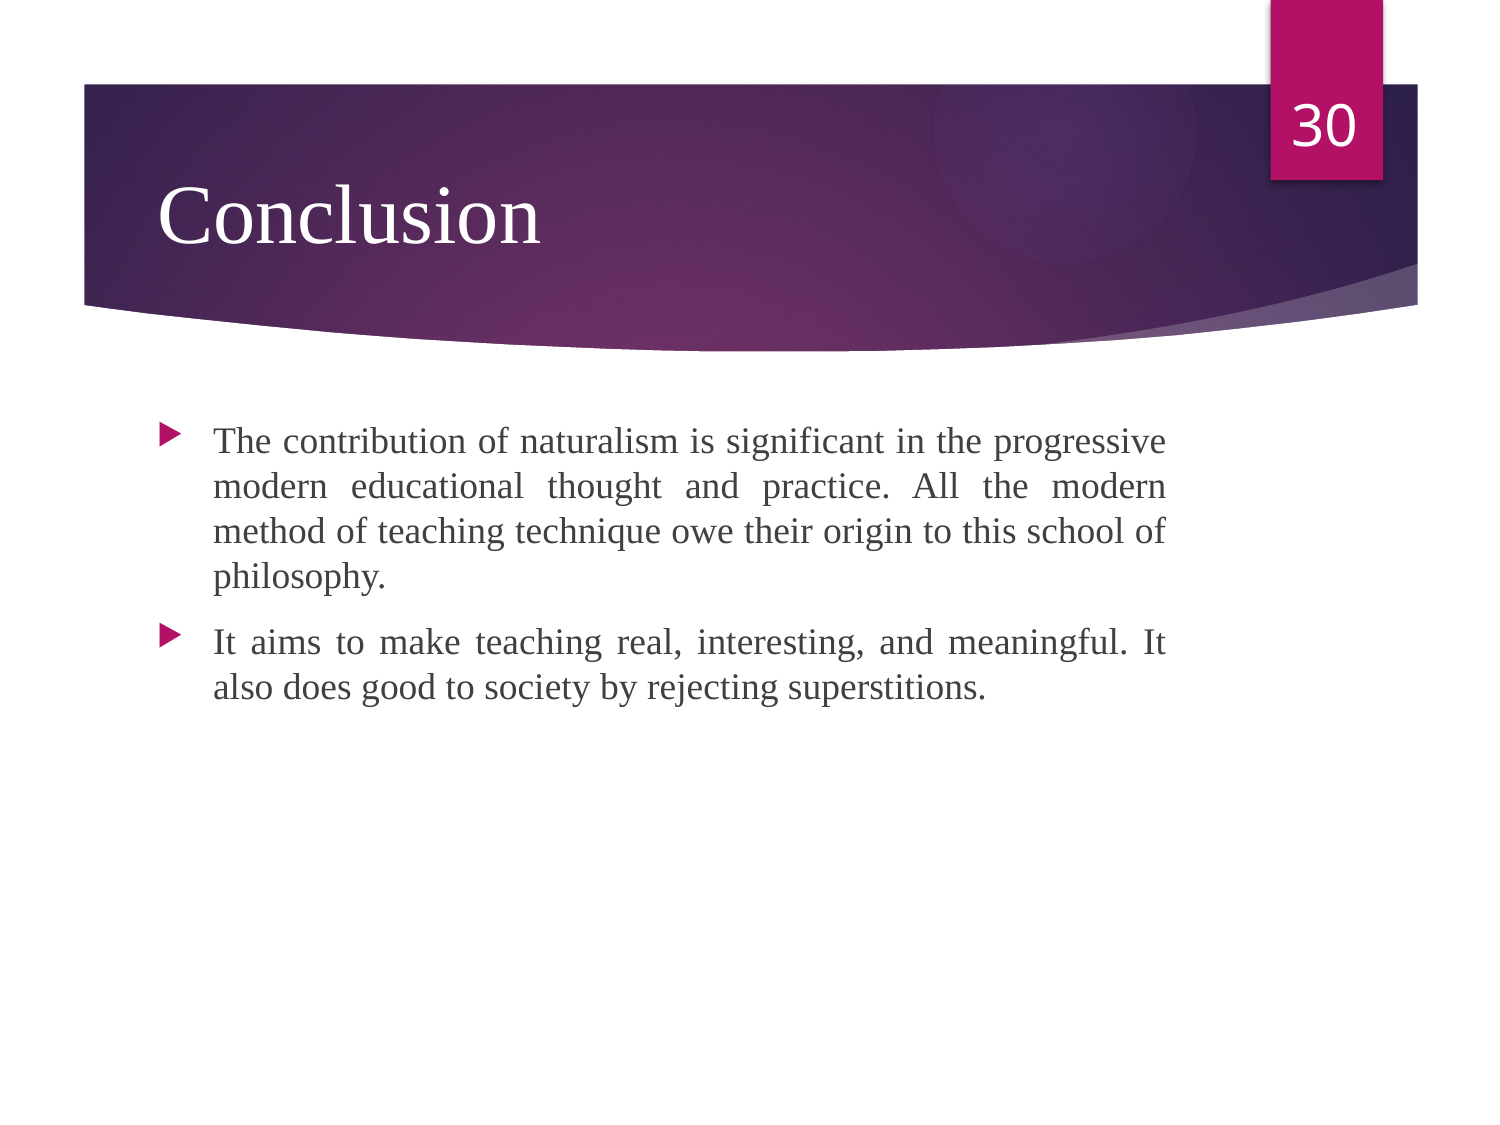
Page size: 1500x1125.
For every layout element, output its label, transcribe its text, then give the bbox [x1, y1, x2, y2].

list The contribution of naturalism is significant in the progressive modern educational thought and practice. All the modern method of teaching technique owe their origin to this school of philosophy. It aims to make teaching real, interesting, and meaningful. It also does good to society by rejecting superstitions. [141, 408, 1183, 988]
title Conclusion [142, 152, 1183, 269]
slide_number 30 [1259, 48, 1390, 175]
